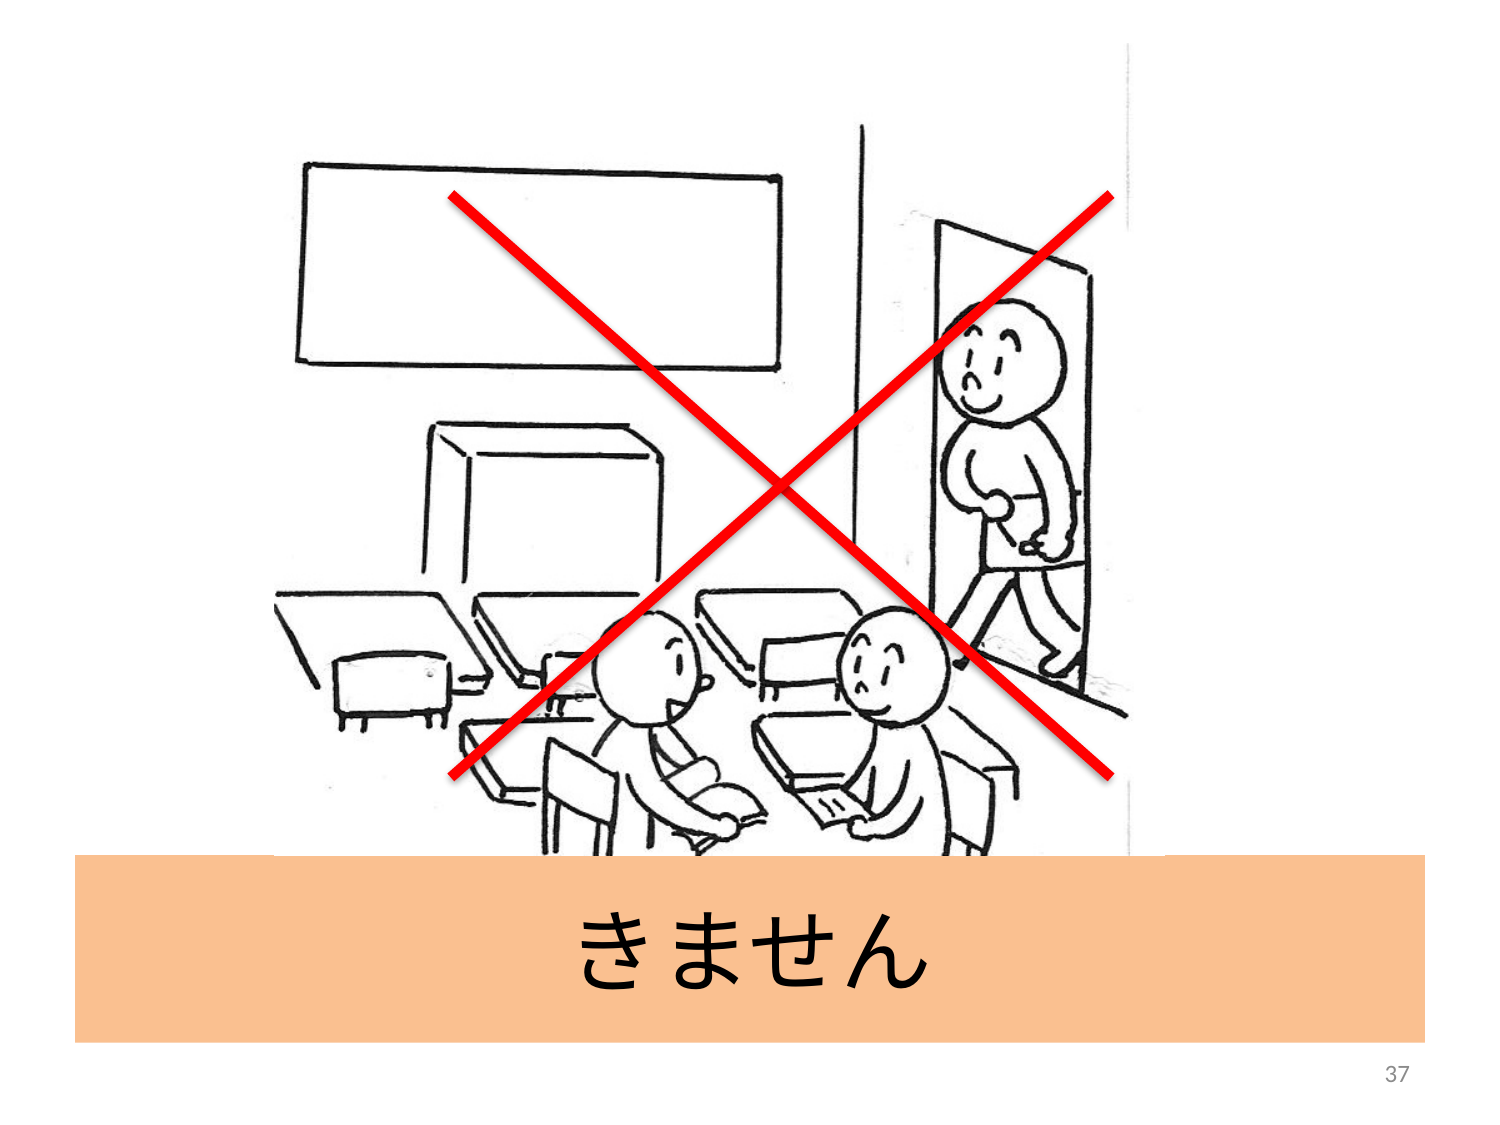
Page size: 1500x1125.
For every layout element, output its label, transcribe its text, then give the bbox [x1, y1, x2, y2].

picture [273, 43, 1165, 856]
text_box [450, 193, 1112, 778]
title きません [75, 855, 1425, 1043]
slide_number 37 [1074, 1042, 1425, 1103]
